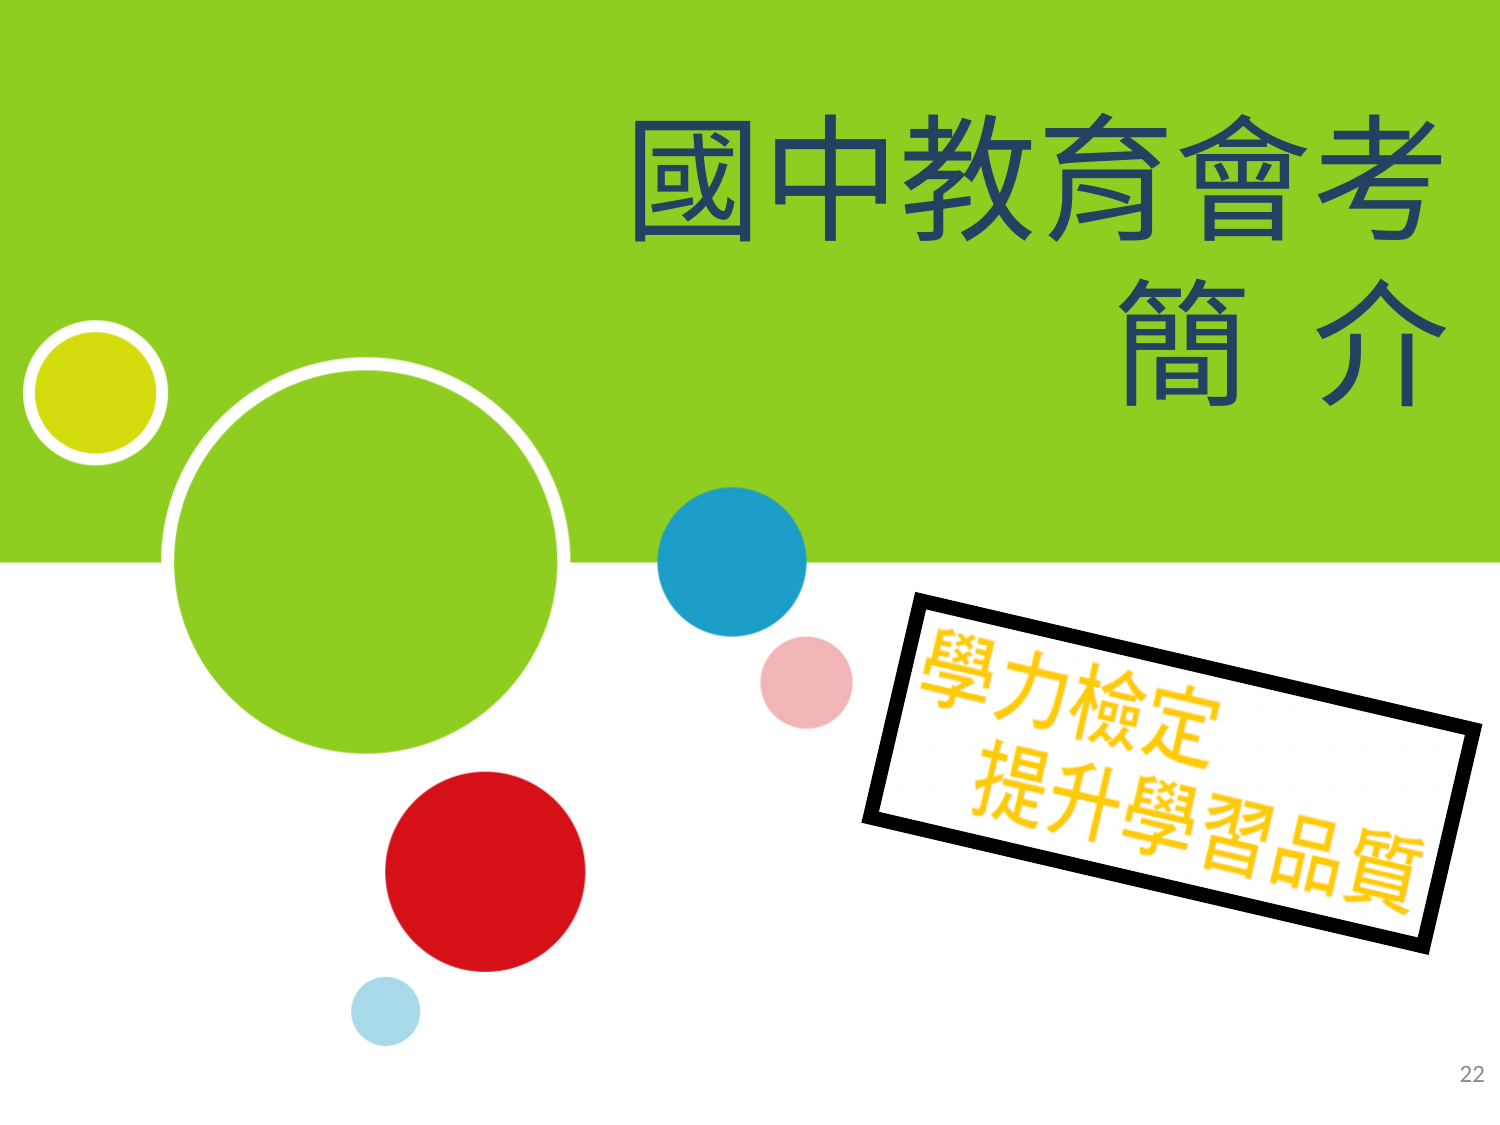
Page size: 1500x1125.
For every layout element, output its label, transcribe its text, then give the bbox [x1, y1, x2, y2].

slide_number 22 [1394, 1042, 1500, 1103]
picture [0, 0, 1500, 1125]
title 國中教育會考 簡 介 [93, 46, 1465, 469]
